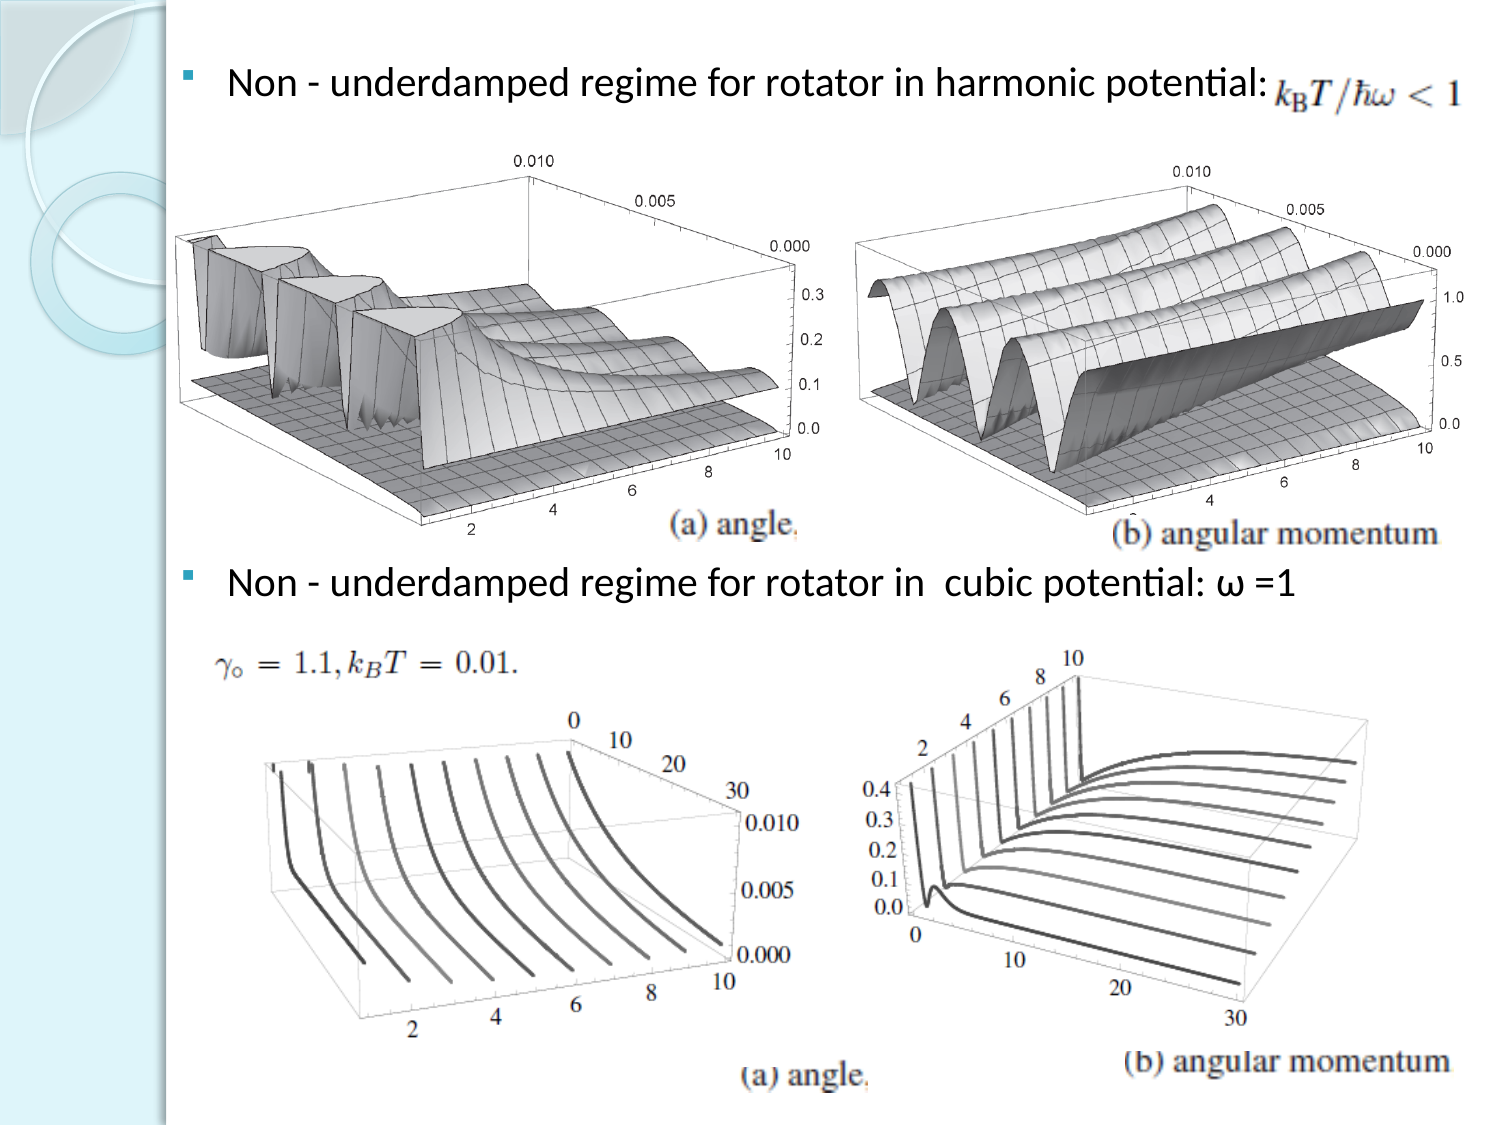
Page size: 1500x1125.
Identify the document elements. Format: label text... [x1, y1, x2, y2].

picture [855, 163, 1464, 555]
picture [175, 152, 824, 542]
picture [187, 632, 868, 1093]
picture [855, 620, 1454, 1082]
picture [1265, 70, 1477, 120]
list Non - underdamped regime for rotator in harmonic potential: Non - underdamped regime for rotator in cubic potential: ω =1 [152, 46, 1466, 1014]
